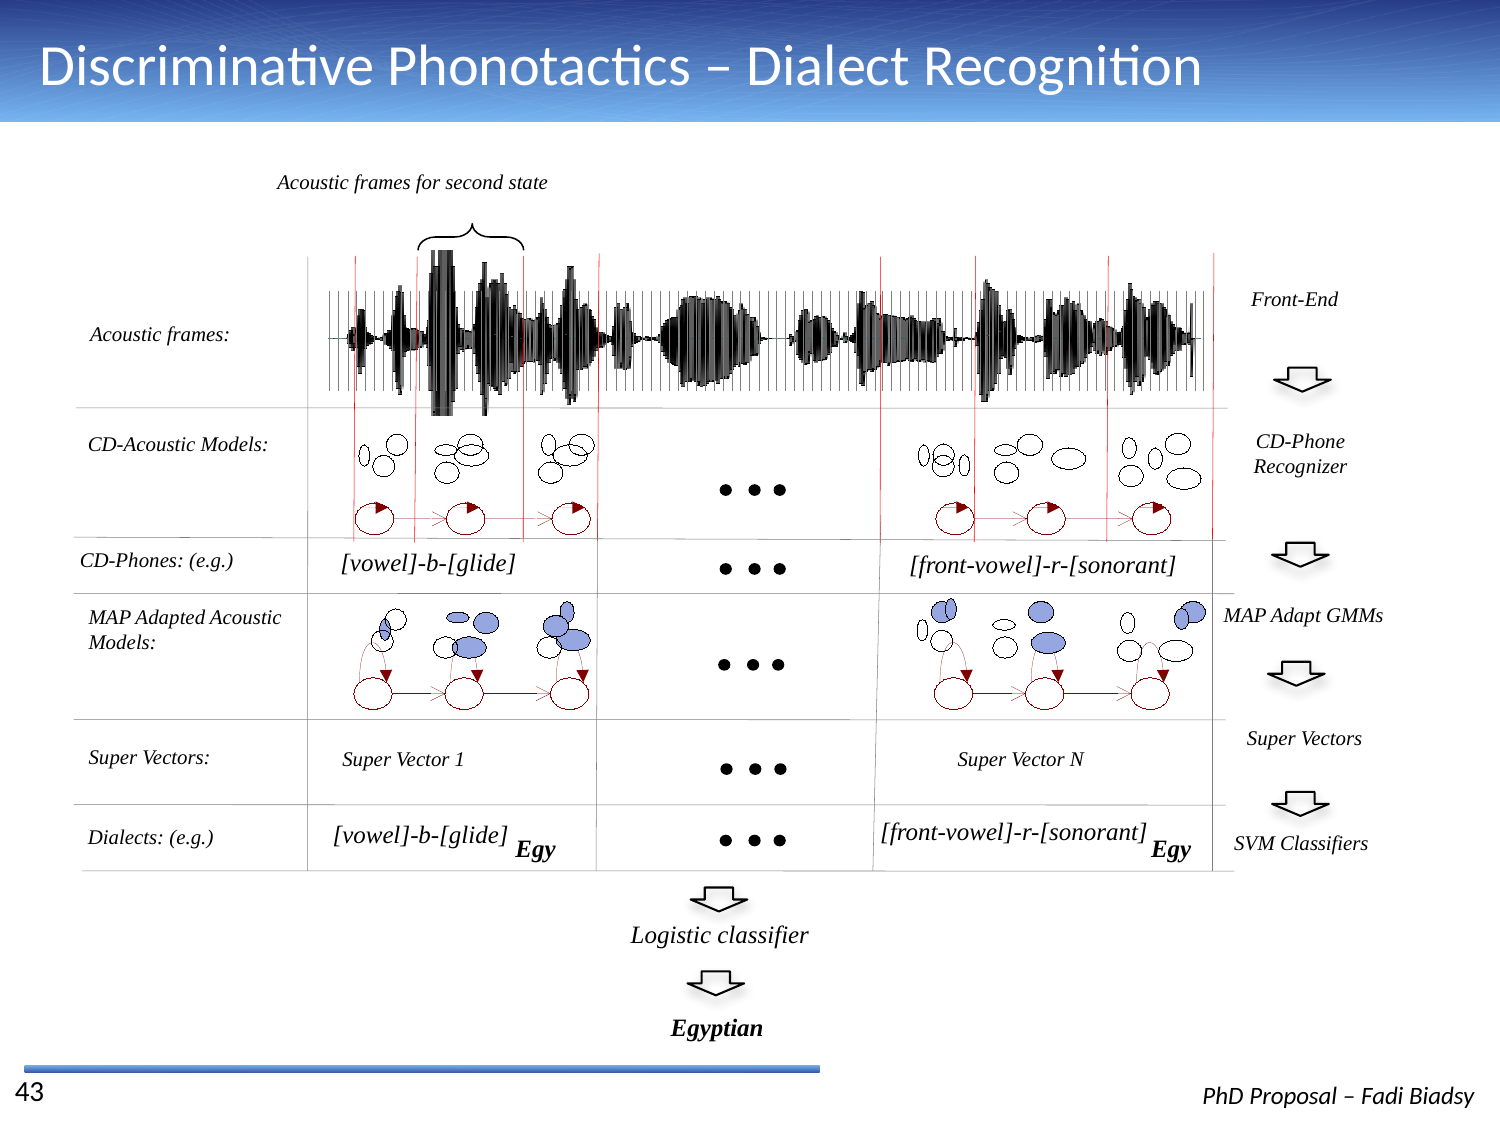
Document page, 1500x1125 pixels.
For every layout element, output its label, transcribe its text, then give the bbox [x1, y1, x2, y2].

slide_number 43 [0, 1064, 88, 1125]
picture [88, 1065, 820, 1073]
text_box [72, 736, 1392, 872]
title Discriminative Phonotactics – Dialect Recognition [24, 12, 1419, 105]
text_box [64, 160, 1396, 872]
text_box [602, 910, 844, 1050]
picture [0, 0, 1500, 122]
